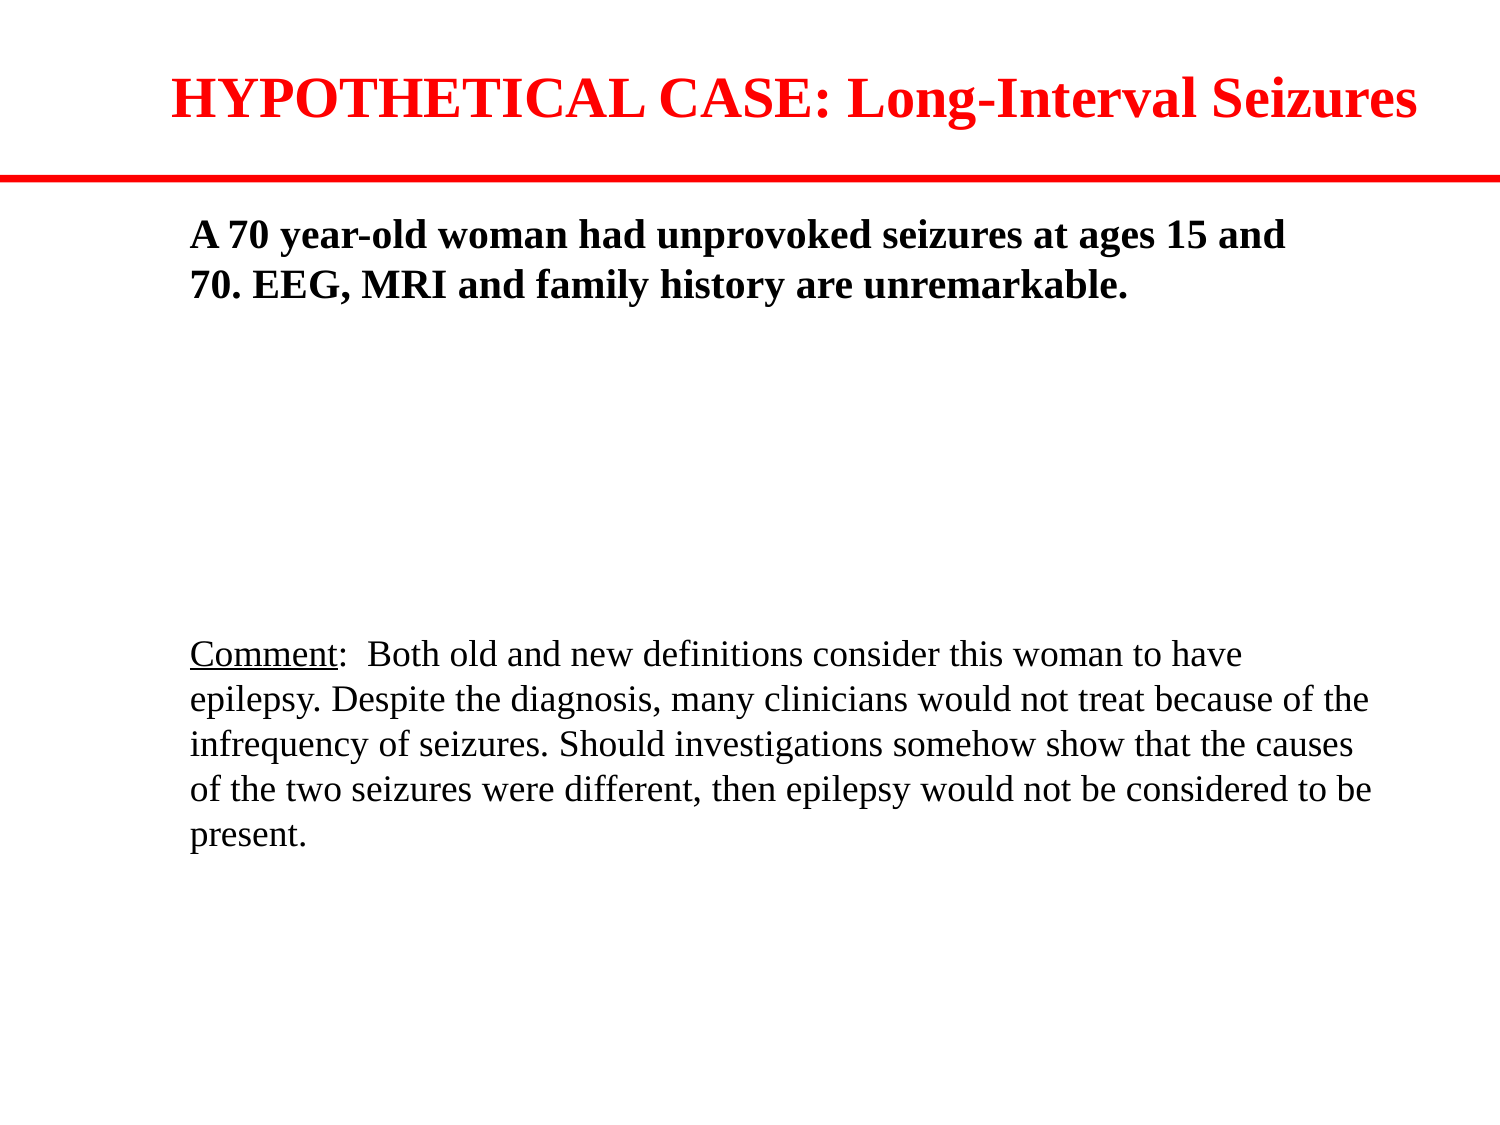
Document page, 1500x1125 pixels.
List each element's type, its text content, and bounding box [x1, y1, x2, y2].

text_box Comment: Both old and new definitions consider this woman to have epilepsy. Despite the diagnosis, many clinicians would not treat because of the infrequency of seizures. Should investigations somehow show that the causes of the two seizures were different, then epilepsy would not be considered to be present. [174, 621, 1400, 862]
text_box A 70 year-old woman had unprovoked seizures at ages 15 and 70. EEG, MRI and family history are unremarkable. [174, 199, 1363, 315]
text_box [0, 173, 1500, 185]
text_box HYPOTHETICAL CASE: Long-Interval Seizures [157, 51, 1434, 137]
